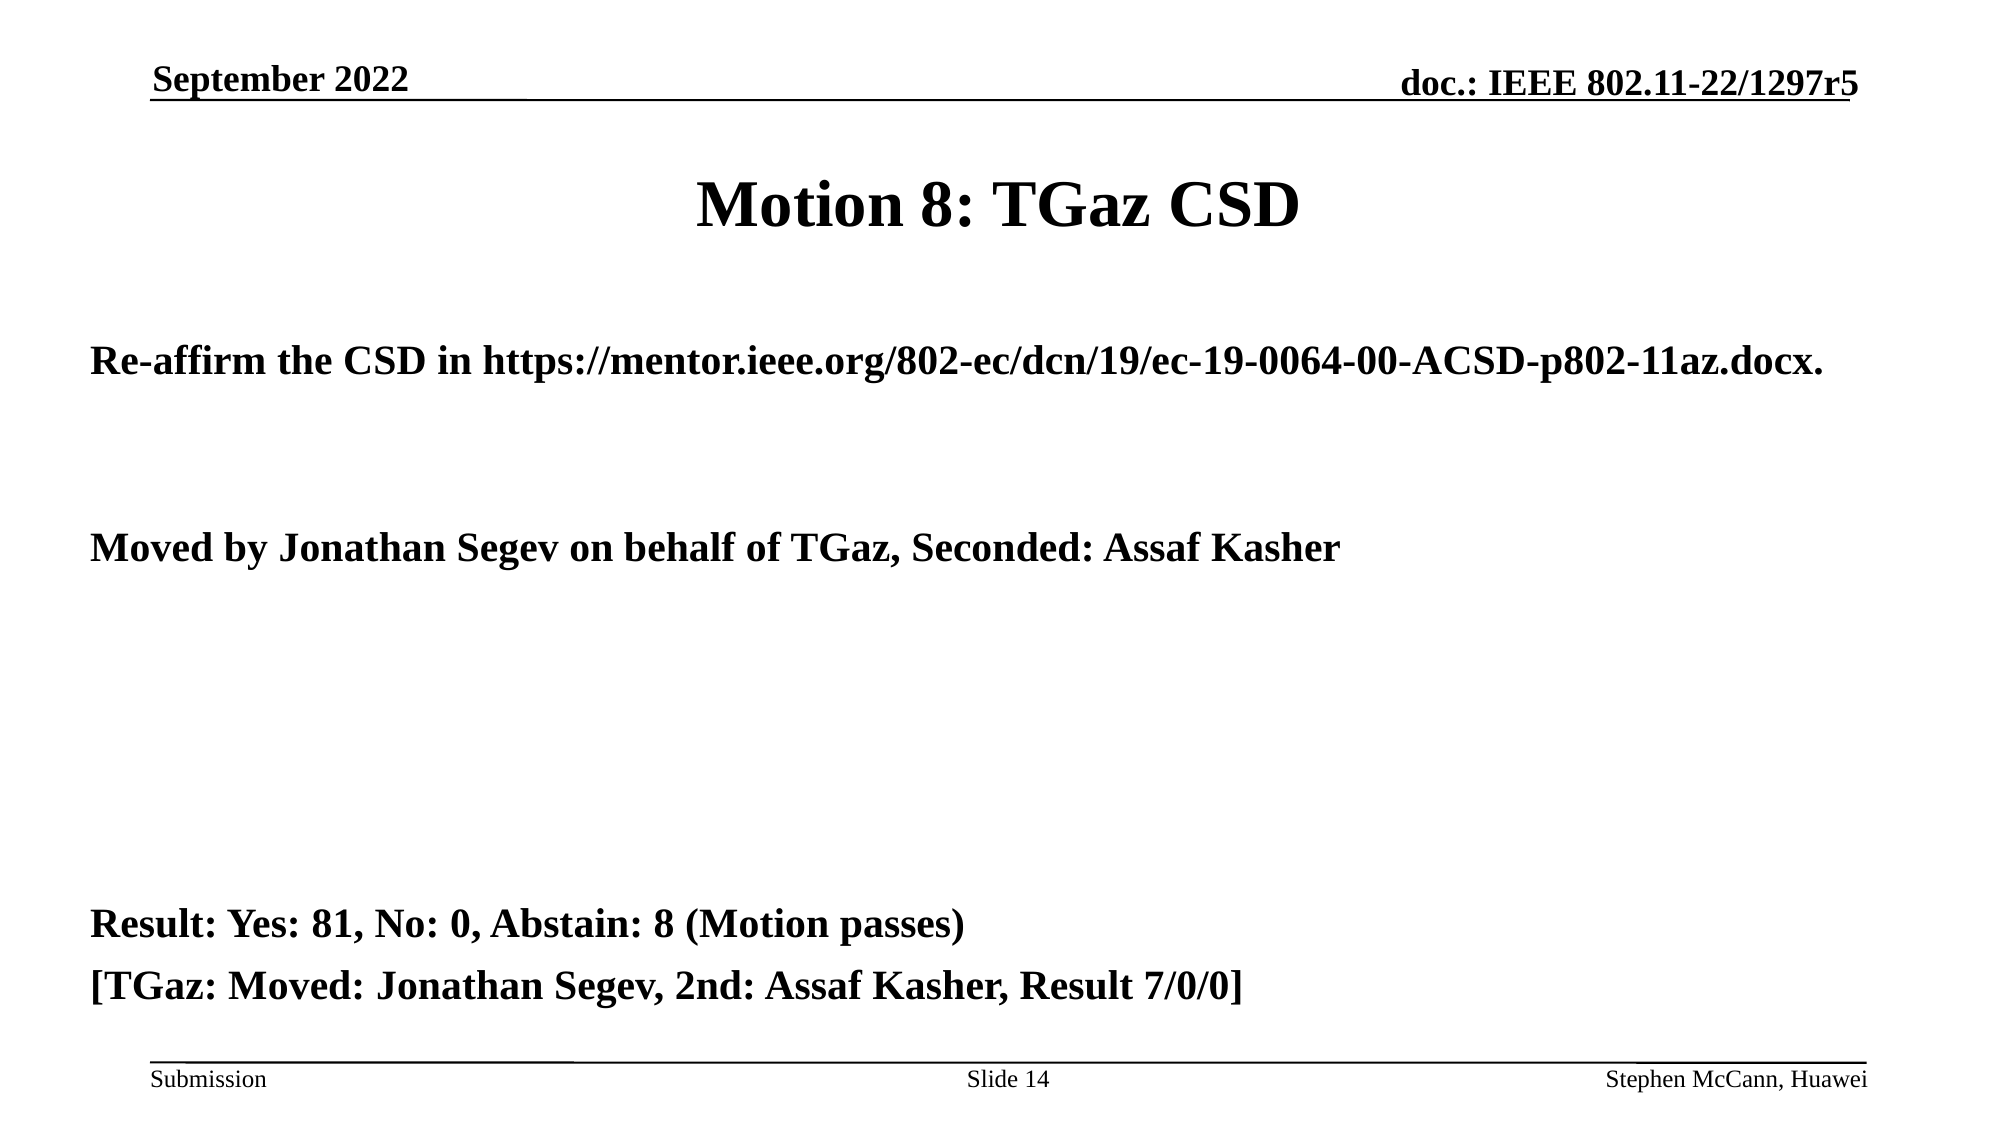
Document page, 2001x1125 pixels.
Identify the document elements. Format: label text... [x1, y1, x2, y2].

title Motion 8: TGaz CSD [149, 112, 1850, 288]
footer Stephen McCann, Huawei [1171, 1061, 1869, 1093]
list Re-affirm the CSD in https://mentor.ieee.org/802-ec/dcn/19/ec-19-0064-00-ACSD-p802-11az.docx. Moved by Jonathan Segev on behalf of TGaz, Seconded: Assaf Kasher Result: Yes: 81, No: 0, Abstain: 8 (Motion passes) [TGaz: Moved: Jonathan Segev, 2nd: Assaf Kasher, Result 7/0/0] [74, 324, 1938, 1063]
slide_number Slide 14 [950, 1061, 1067, 1123]
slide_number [152, 54, 563, 100]
